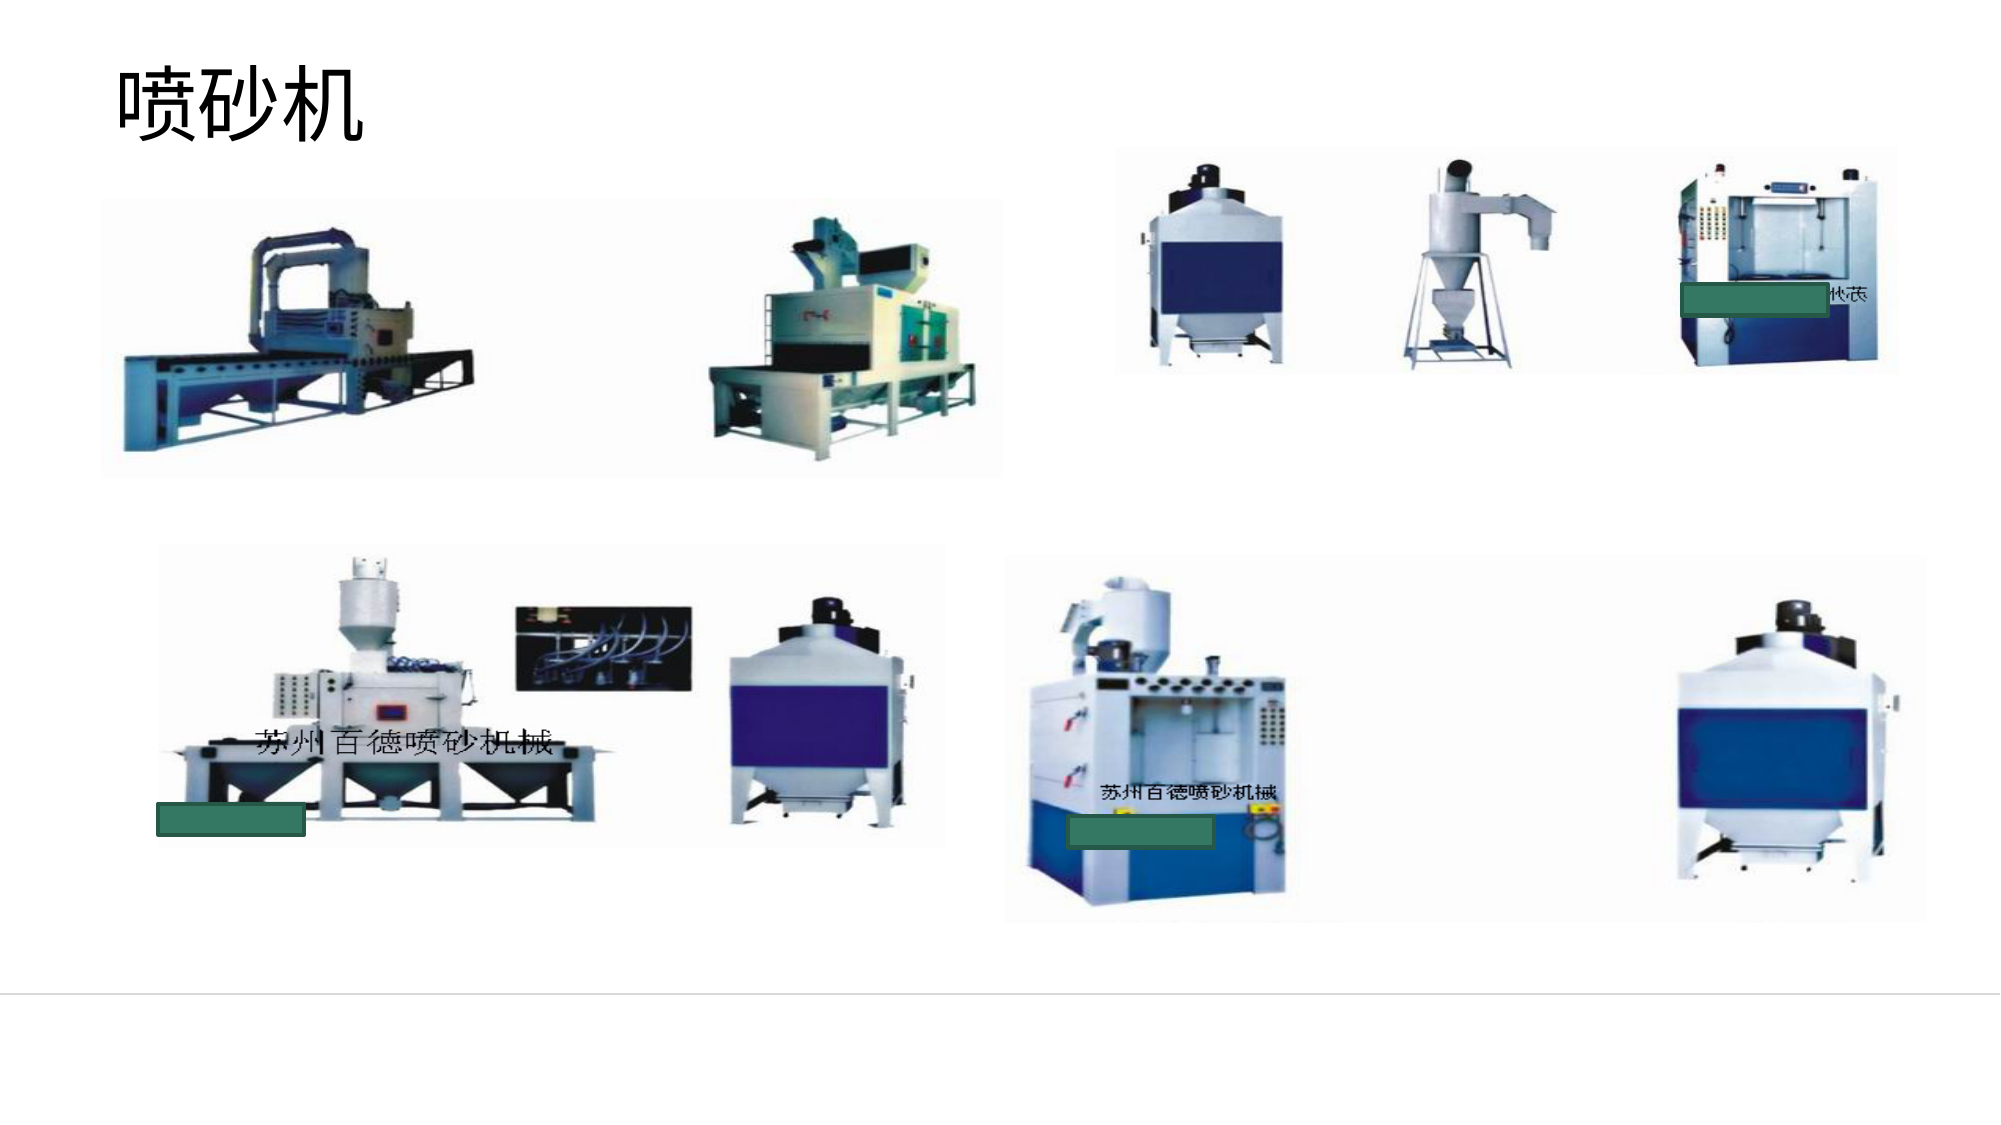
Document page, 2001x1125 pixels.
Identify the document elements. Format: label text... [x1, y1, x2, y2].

picture [1114, 146, 1899, 375]
title 喷砂机 [99, 45, 1900, 233]
picture [101, 198, 1003, 479]
picture [158, 544, 945, 848]
picture [1005, 555, 1927, 924]
